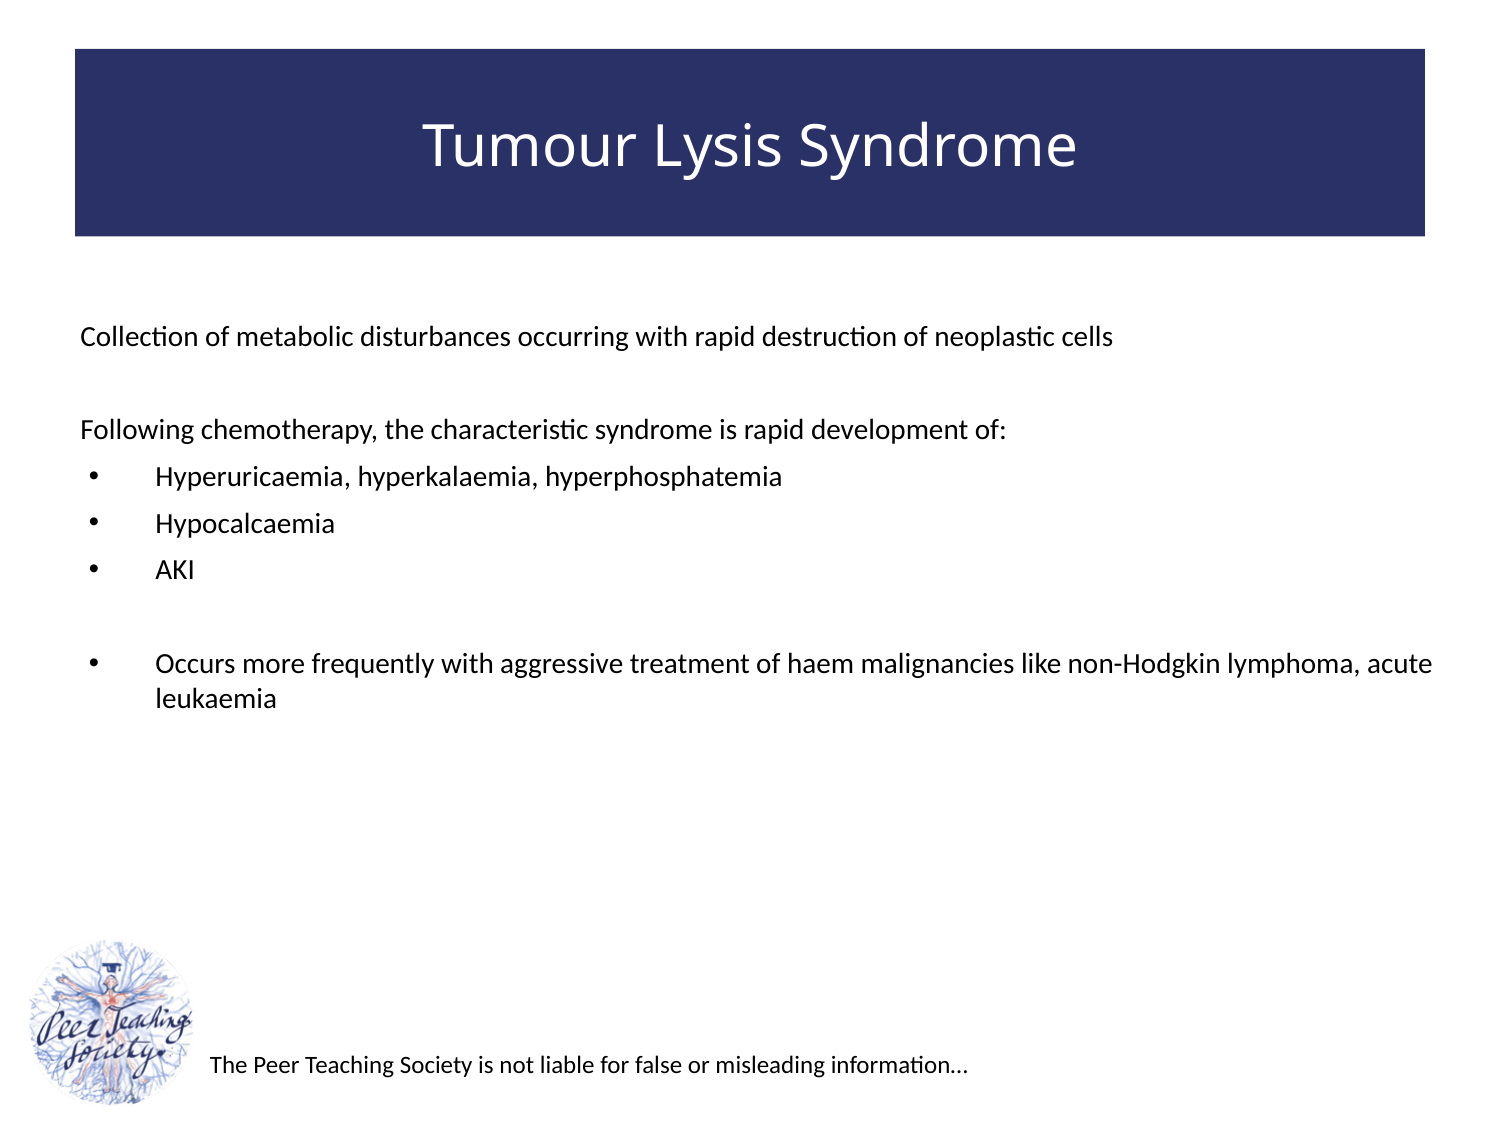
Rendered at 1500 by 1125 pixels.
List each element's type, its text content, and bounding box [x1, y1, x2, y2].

text_box Collection of metabolic disturbances occurring with rapid destruction of neoplastic cells Following chemotherapy, the characteristic syndrome is rapid development of: Hyperuricaemia, hyperkalaemia, hyperphosphatemia Hypocalcaemia AKI Occurs more frequently with aggressive treatment of haem malignancies like non-Hodgkin lymphoma, acute leukaemia [65, 301, 1460, 958]
picture [26, 938, 195, 1107]
title Tumour Lysis Syndrome [75, 48, 1425, 237]
